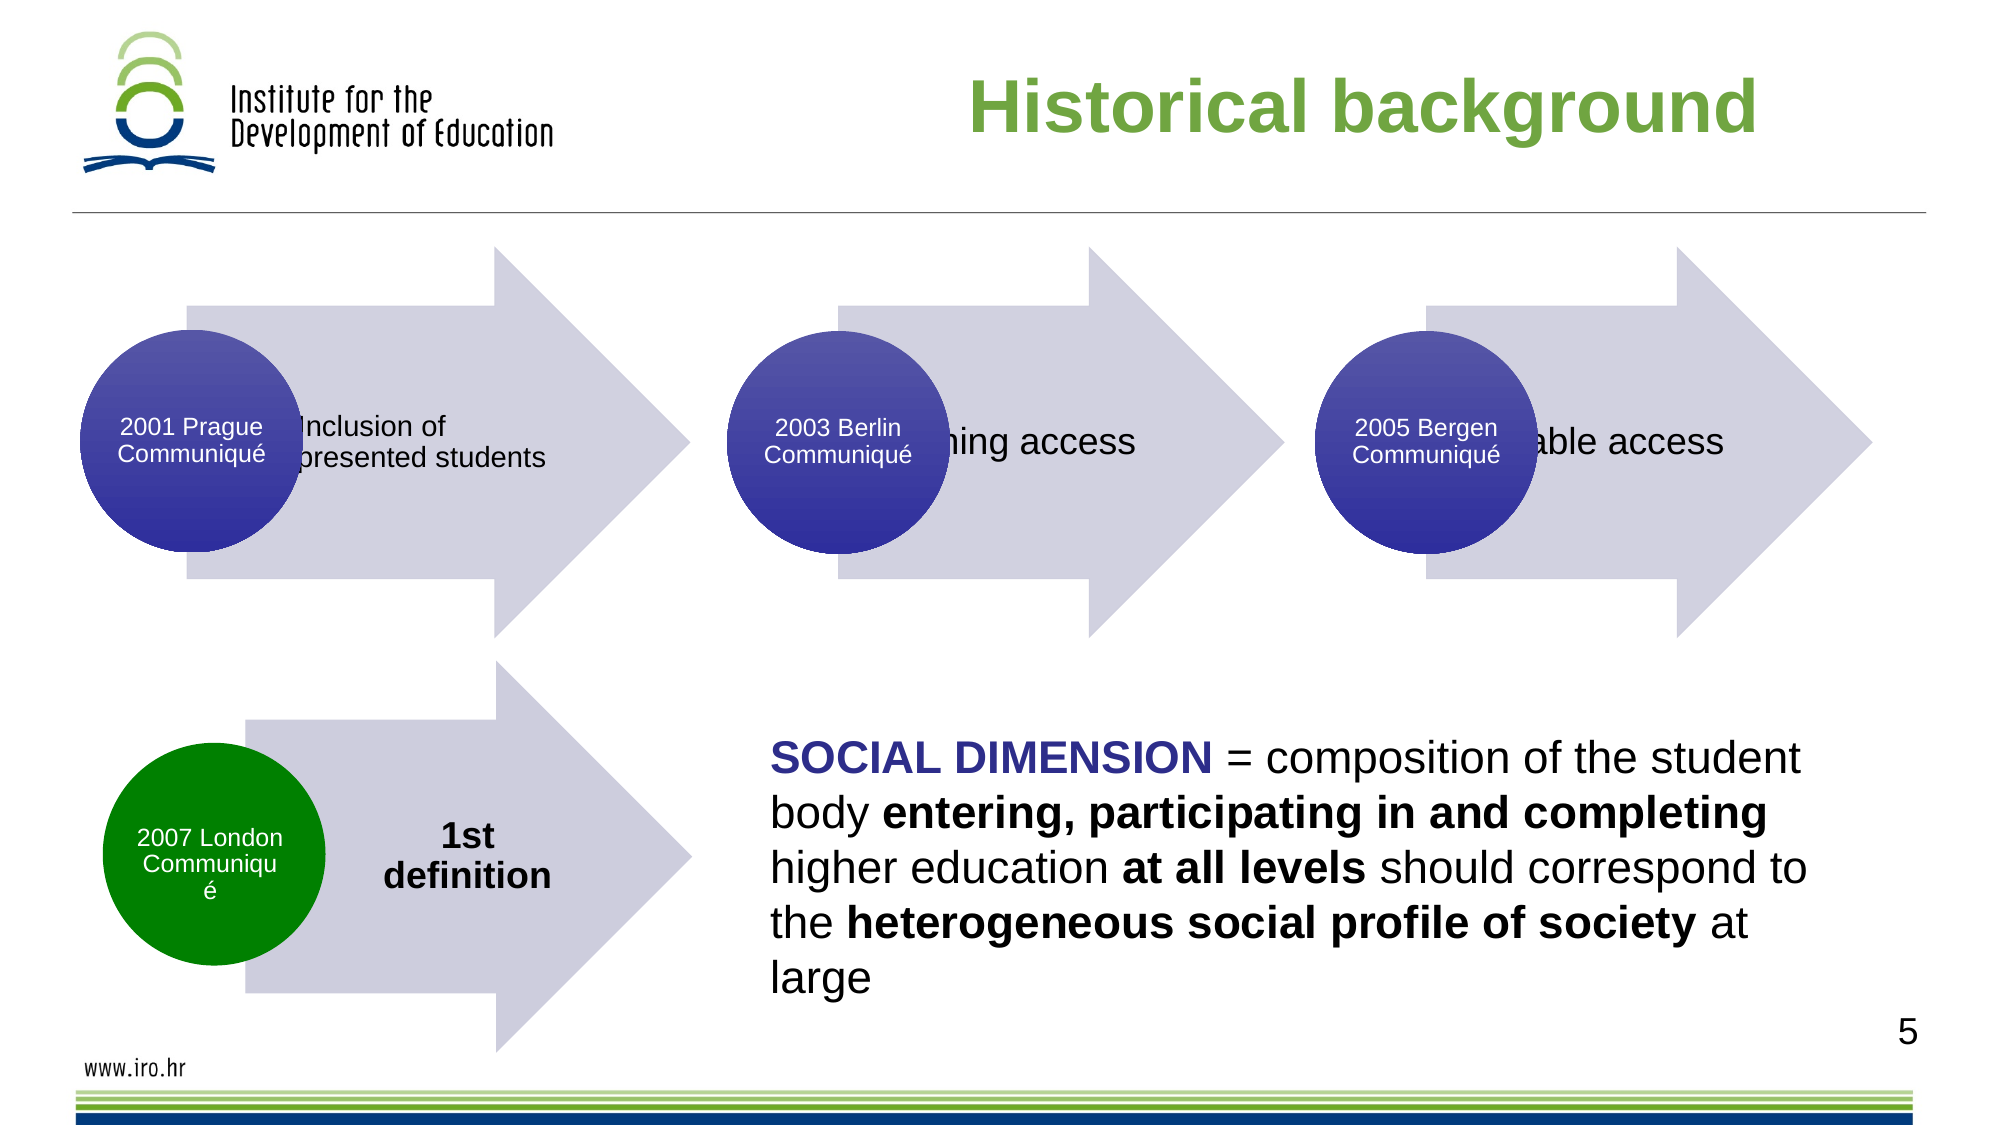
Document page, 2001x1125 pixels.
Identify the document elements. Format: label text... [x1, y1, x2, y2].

slide_number 5 [1516, 999, 1934, 1075]
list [12, 247, 1971, 638]
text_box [102, 742, 326, 966]
picture [0, 1055, 1989, 1125]
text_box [245, 661, 692, 1052]
picture [0, 0, 1998, 215]
text_box SOCIAL DIMENSION = composition of the student body entering, participating in and completing higher education at all levels should correspond to the heterogeneous social profile of society at large [755, 720, 1866, 1010]
title Historical background [953, 50, 1917, 163]
